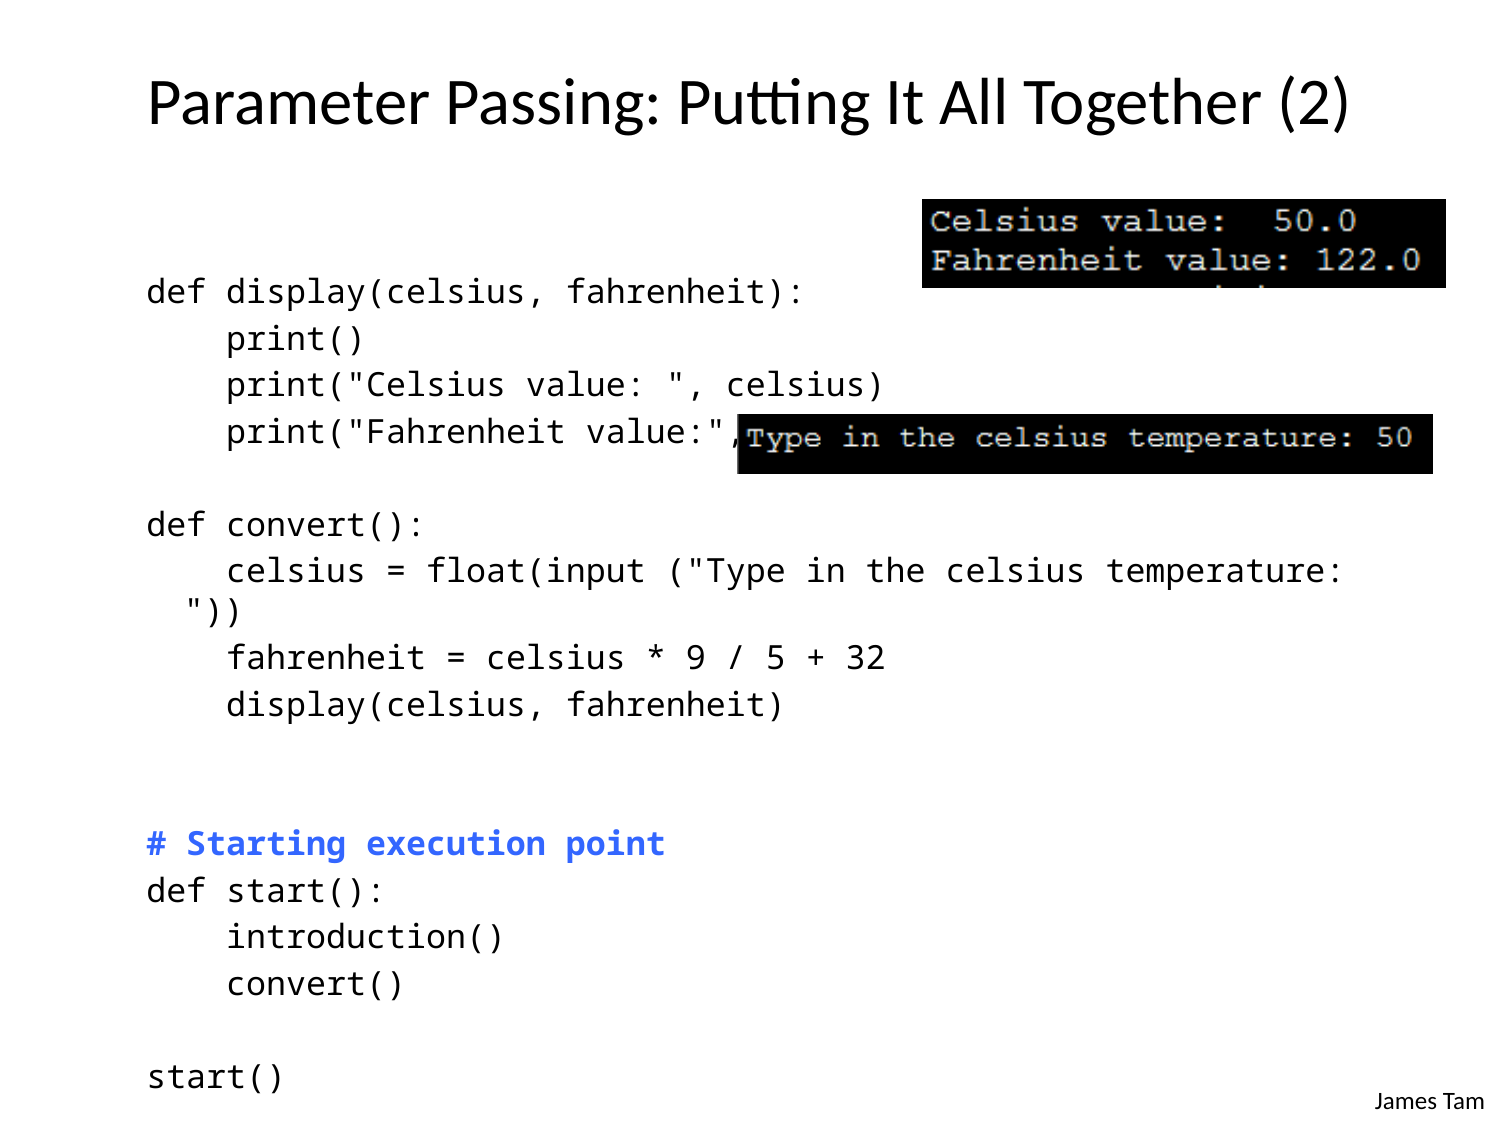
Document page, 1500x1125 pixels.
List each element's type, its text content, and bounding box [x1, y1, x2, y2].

picture [922, 199, 1446, 288]
picture [737, 414, 1433, 474]
title Parameter Passing: Putting It All Together (2) [75, 45, 1425, 150]
list def display(celsius, fahrenheit): print() print("Celsius value: ", celsius) print("Fahrenheit value:", fahrenheit) def convert(): celsius = float(input ("Type in the celsius temperature: ")) fahrenheit = celsius * 9 / 5 + 32 display(celsius, fahrenheit) # Starting execution point def start(): introduction() convert() start() [75, 262, 1425, 1005]
